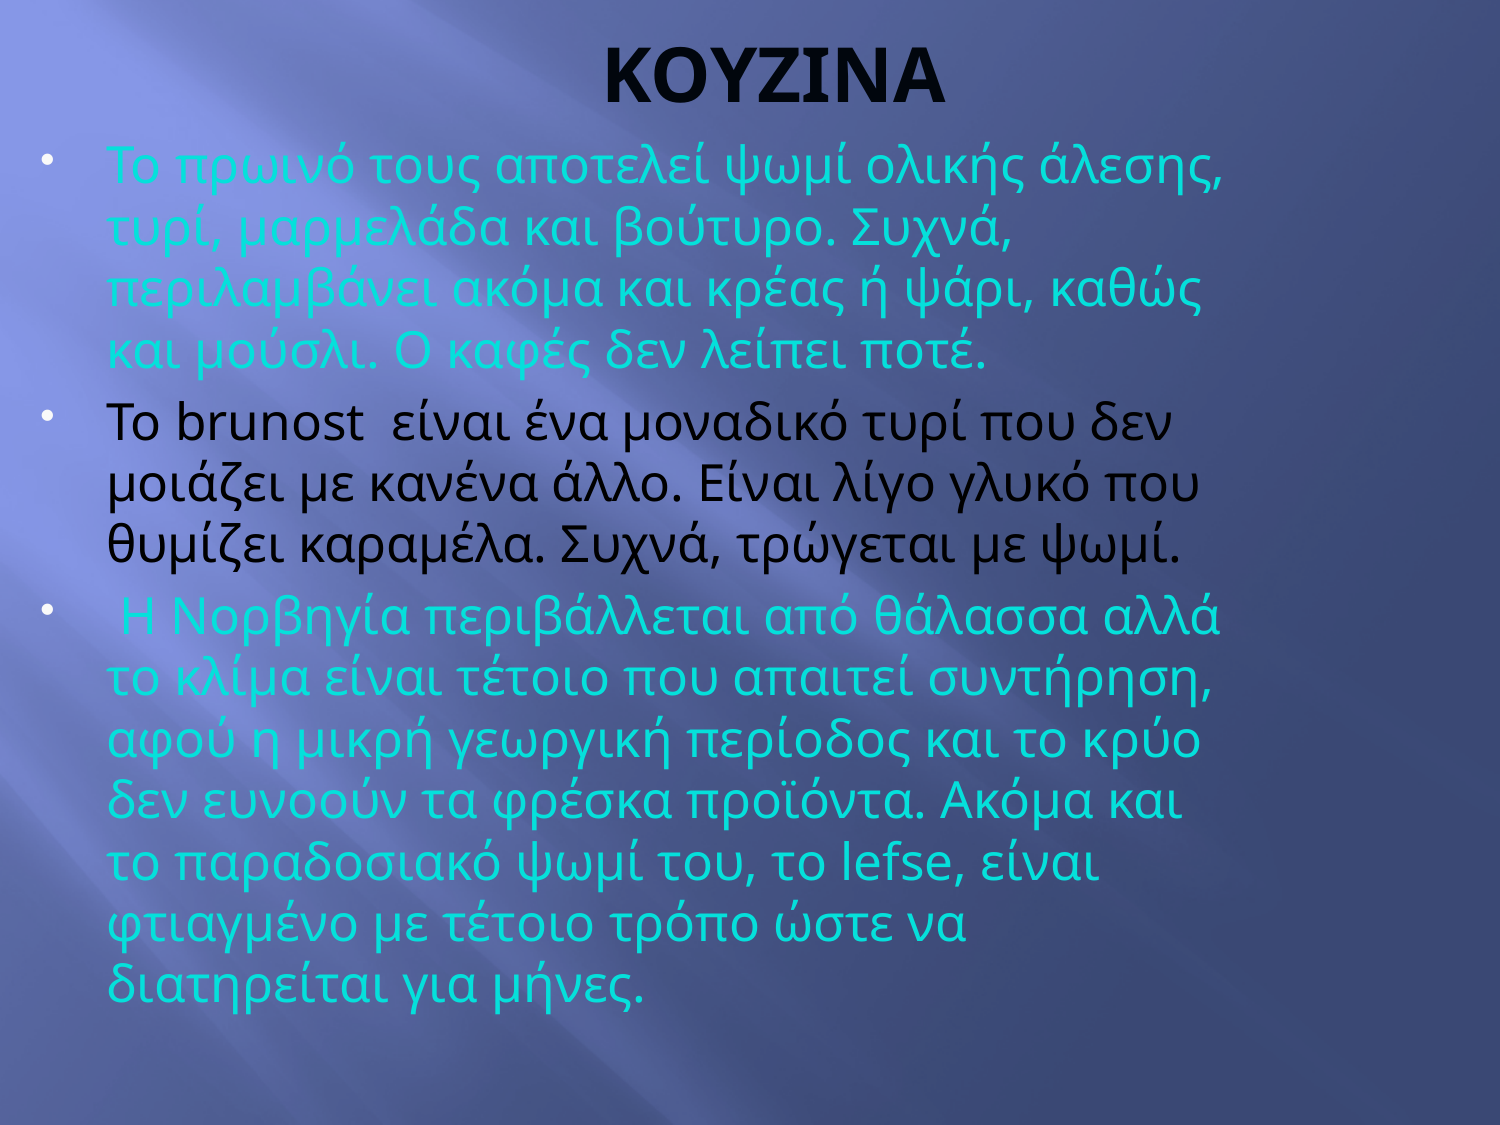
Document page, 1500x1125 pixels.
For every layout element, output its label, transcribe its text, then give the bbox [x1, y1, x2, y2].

title ΚΟΥΖΙΝΑ [525, 19, 1022, 125]
list Το πρωινό τους αποτελεί ψωμί ολικής άλεσης, τυρί, μαρμελάδα και βούτυρο. Συχνά, περιλαμβάνει ακόμα και κρέας ή ψάρι, καθώς και μούσλι. Ο καφές δεν λείπει ποτέ. Το brunost είναι ένα μοναδικό τυρί που δεν μοιάζει με κανένα άλλο. Είναι λίγο γλυκό που θυμίζει καραμέλα. Συχνά, τρώγεται με ψωμί. Η Νορβηγία περιβάλλεται από θάλασσα αλλά το κλίμα είναι τέτοιο που απαιτεί συντήρηση, αφού η μικρή γεωργική περίοδος και το κρύο δεν ευνοούν τα φρέσκα προϊόντα. Ακόμα και το παραδοσιακό ψωμί του, το lefse, είναι φτιαγμένο με τέτοιο τρόπο ώστε να διατηρείται για μήνες. [5, 125, 1258, 1036]
